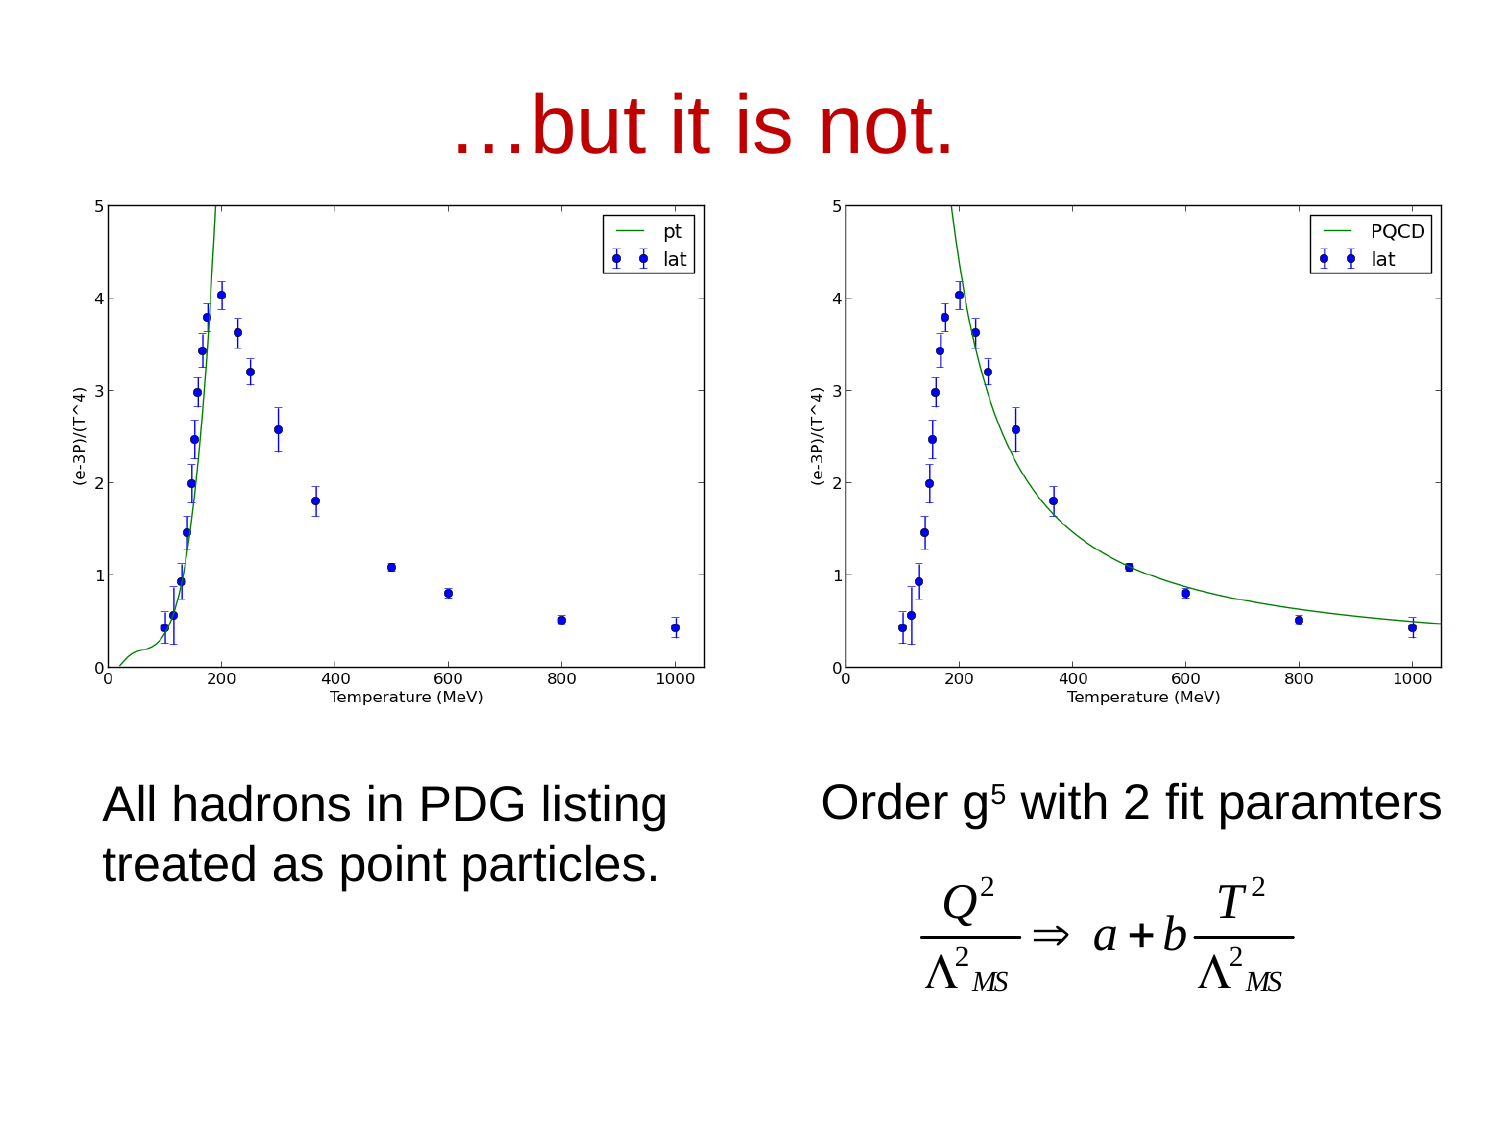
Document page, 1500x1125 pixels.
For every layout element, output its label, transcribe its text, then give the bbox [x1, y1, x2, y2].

text_box Order g5 with 2 fit paramters [805, 761, 1459, 837]
text_box …but it is not. [432, 62, 973, 147]
picture [12, 148, 1500, 726]
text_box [912, 862, 1305, 1001]
text_box All hadrons in PDG listing treated as point particles. [87, 763, 700, 899]
